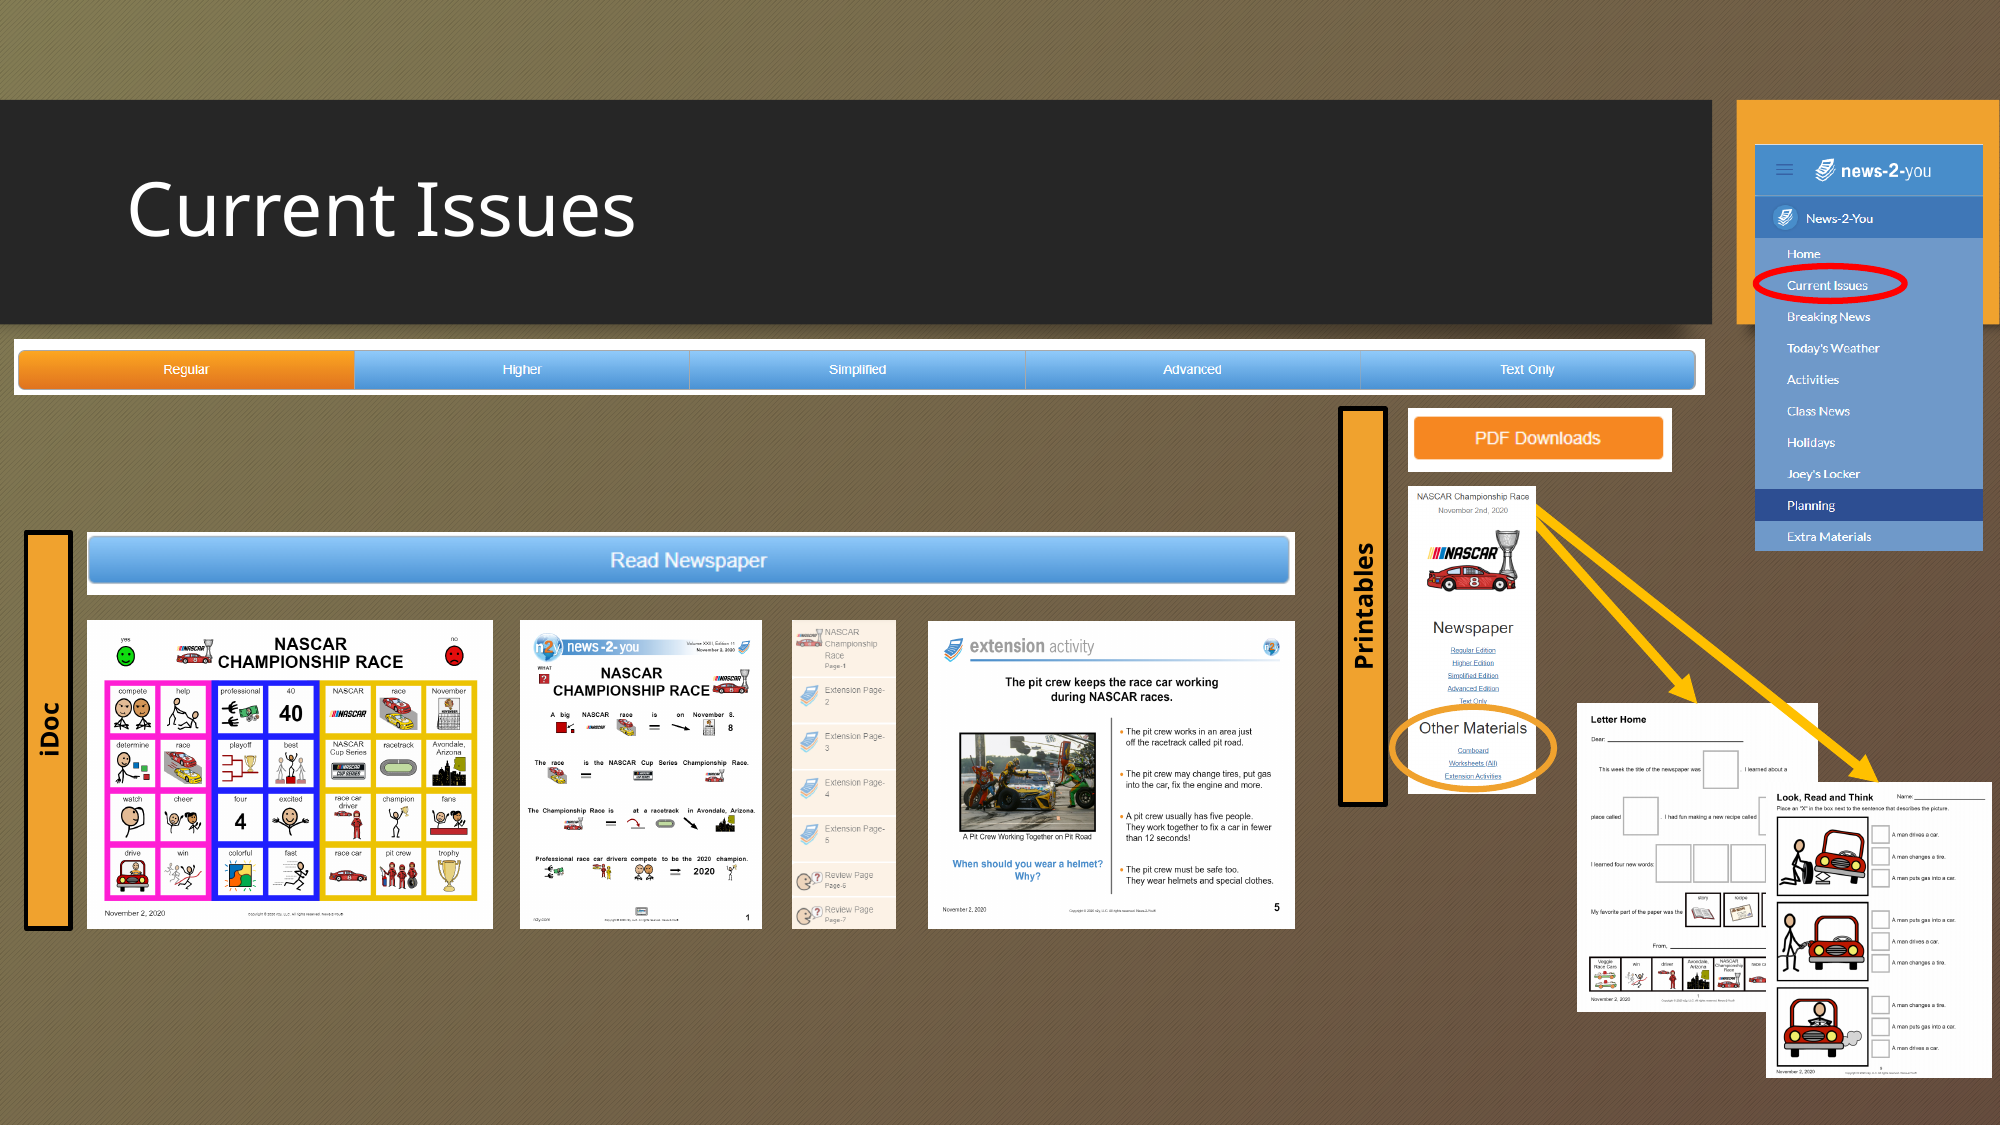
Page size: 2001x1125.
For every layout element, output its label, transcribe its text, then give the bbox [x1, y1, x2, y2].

picture [792, 620, 897, 929]
picture [87, 532, 1295, 595]
text_box iDoc [26, 532, 71, 929]
picture [1407, 408, 1672, 473]
picture [1576, 782, 1992, 1079]
picture [0, 325, 1713, 395]
title Current Issues [111, 123, 1689, 301]
text_box [1391, 722, 1407, 774]
picture [1407, 486, 1537, 795]
picture [1736, 143, 2000, 552]
text_box Printables [1340, 408, 1386, 805]
picture [87, 620, 494, 929]
picture [520, 620, 762, 929]
picture [928, 621, 1295, 929]
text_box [1537, 492, 1880, 783]
